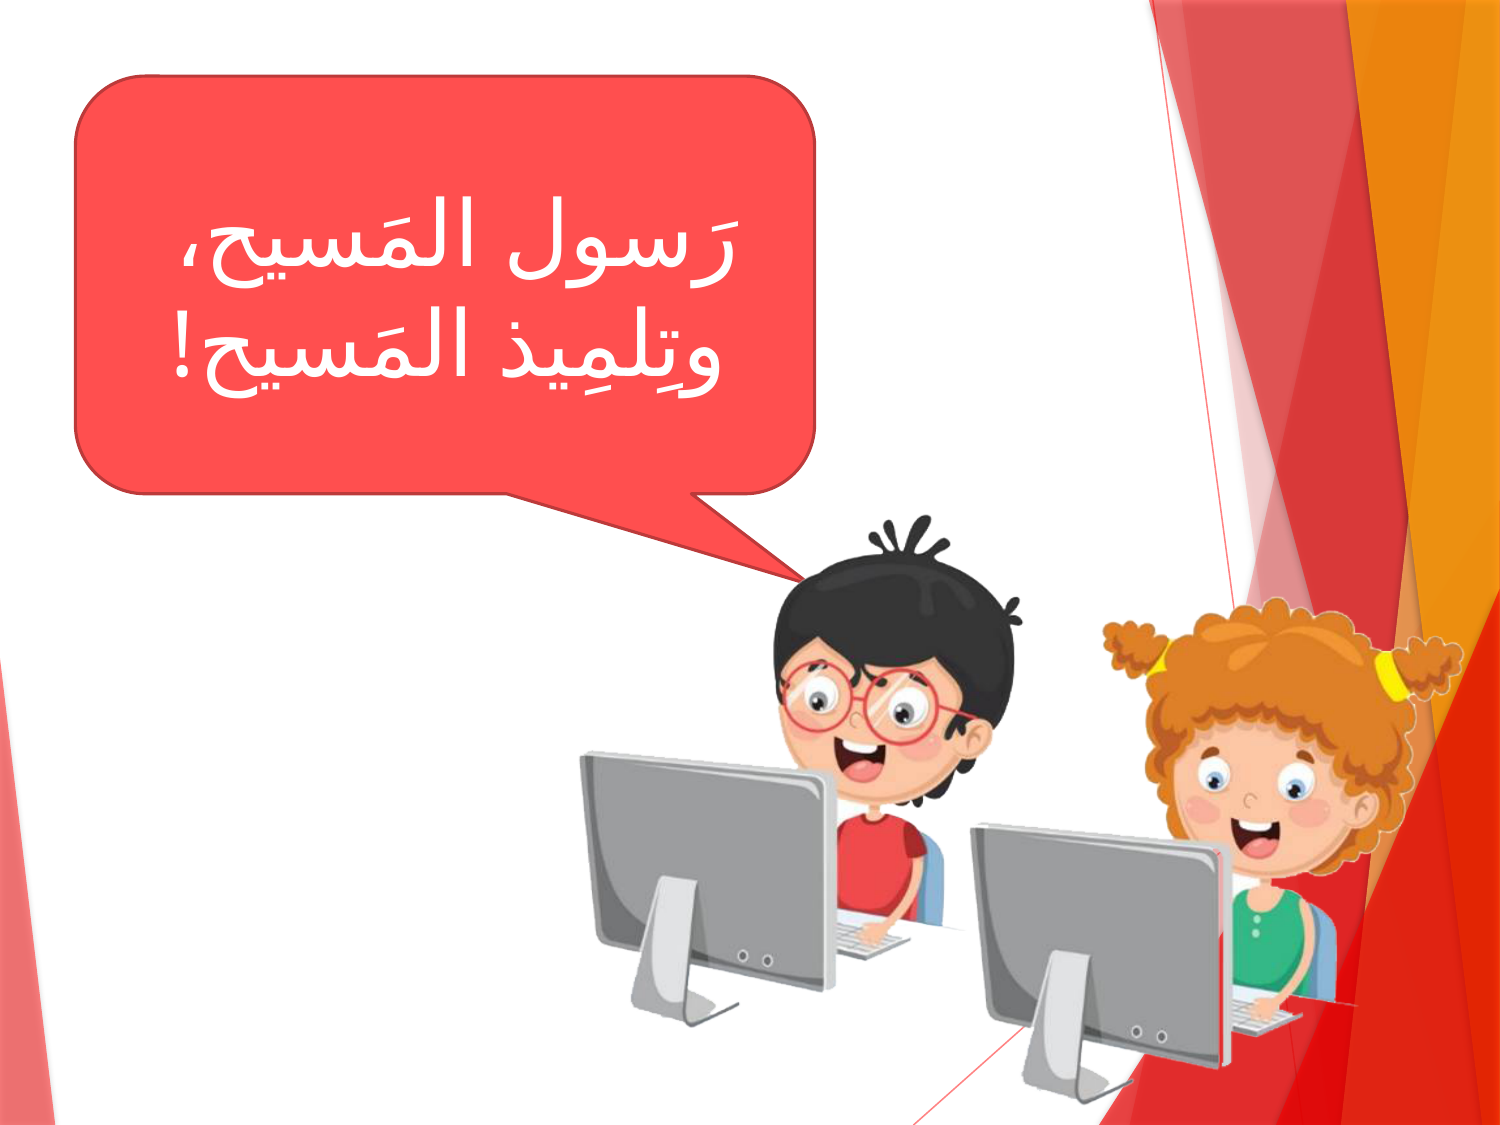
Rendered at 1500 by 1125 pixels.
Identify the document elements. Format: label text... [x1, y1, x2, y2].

text_box رَسول المَسيح، وتِلمِيذ المَسيح! [73, 74, 817, 505]
picture [540, 474, 1500, 1125]
